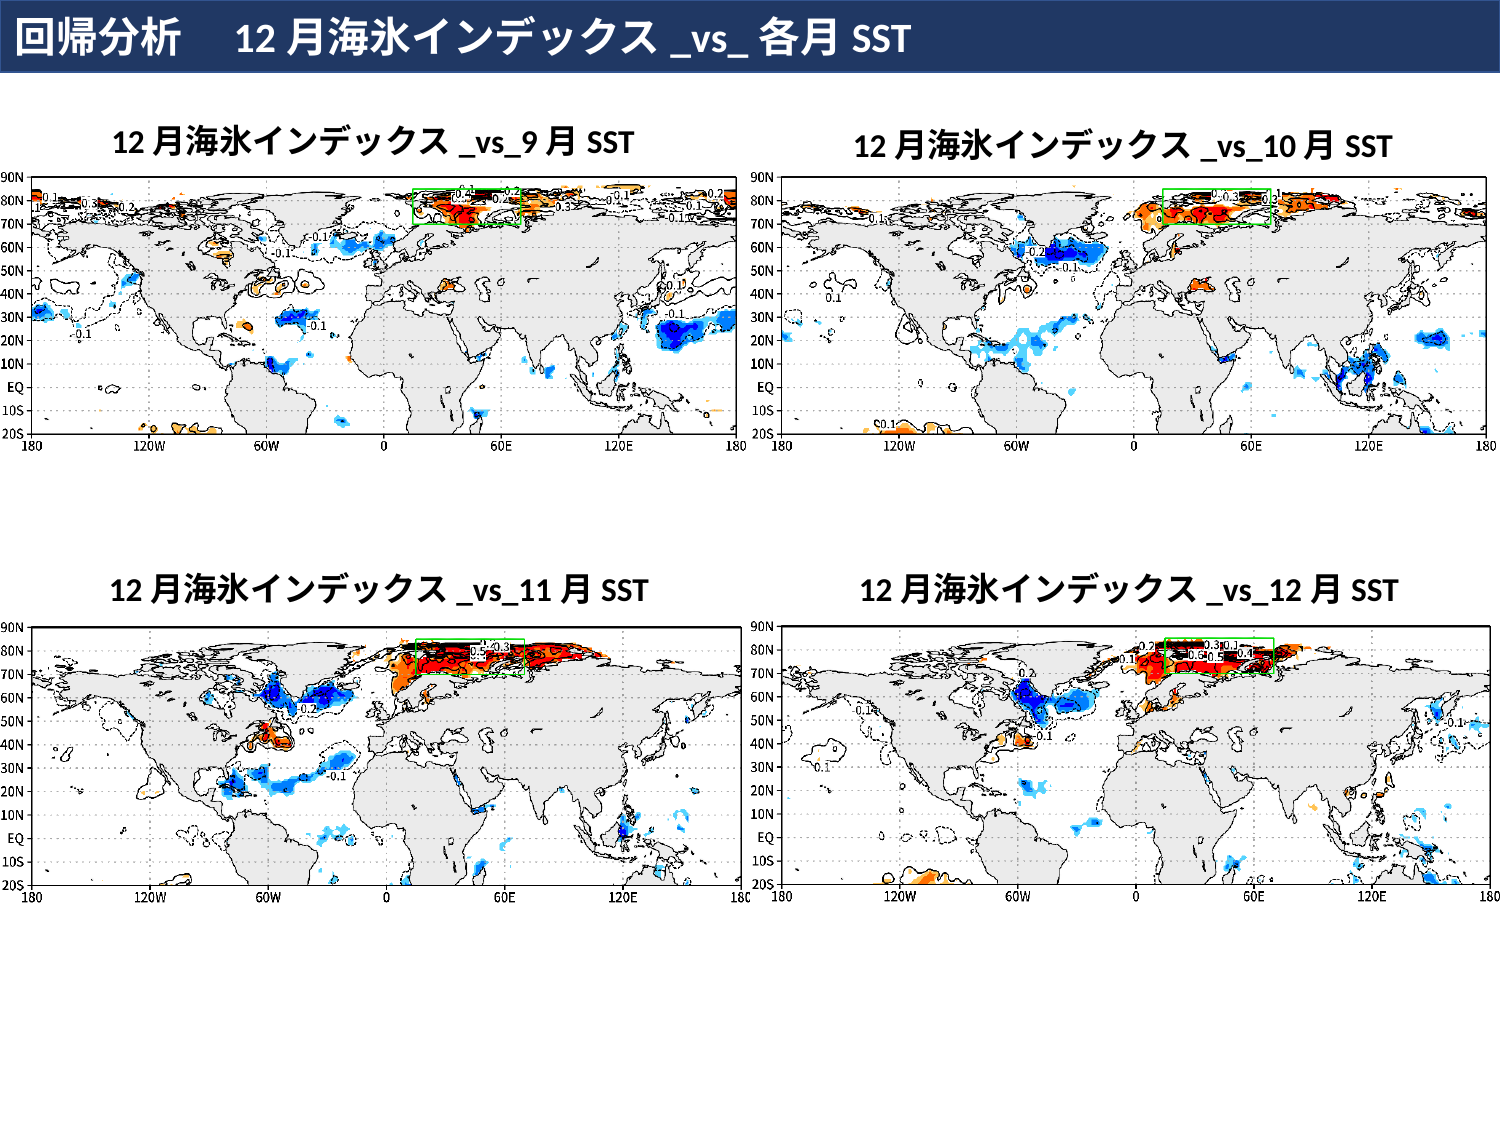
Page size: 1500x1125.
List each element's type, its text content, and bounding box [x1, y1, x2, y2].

text_box 12月海氷インデックス_vs_9月SST [48, 113, 698, 168]
picture [0, 168, 747, 466]
text_box 12月海氷インデックス_vs_11月SST [42, 560, 715, 616]
text_box 12月海氷インデックス_vs_12月SST [792, 560, 1465, 616]
text_box 12月海氷インデックス_vs_10月SST [784, 116, 1462, 168]
text_box 回帰分析 12月海氷インデックス_vs_各月SST [0, 0, 1500, 73]
picture [749, 168, 1497, 463]
picture [0, 619, 1500, 920]
